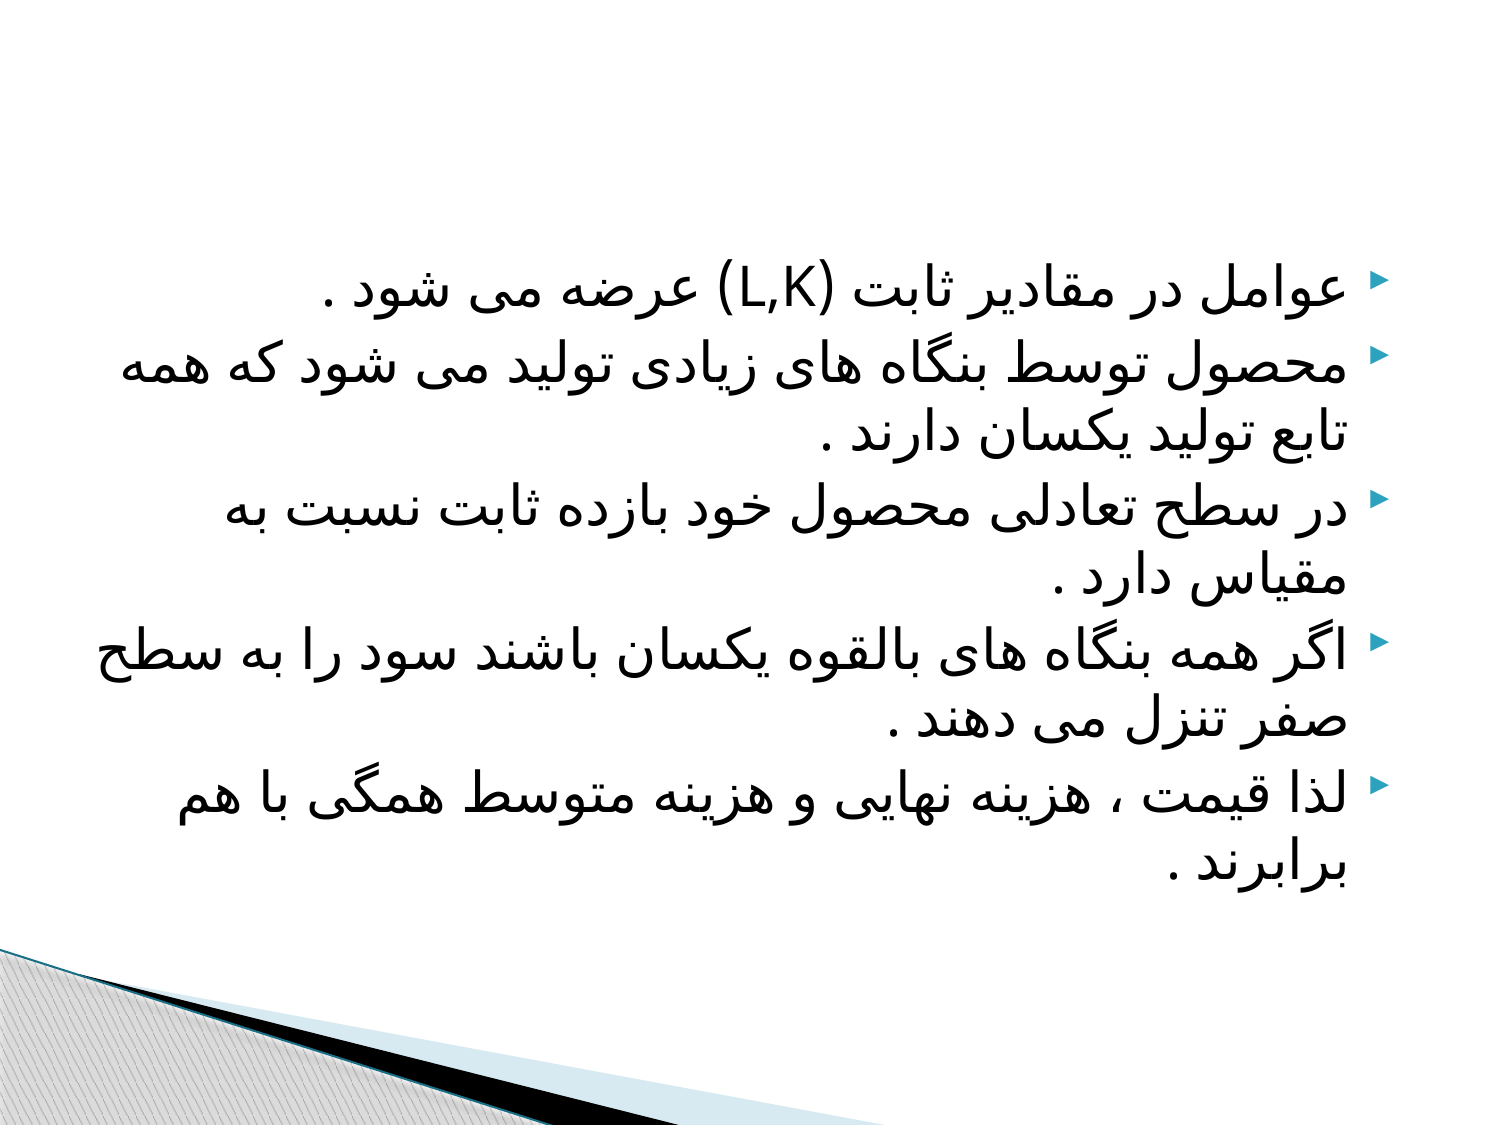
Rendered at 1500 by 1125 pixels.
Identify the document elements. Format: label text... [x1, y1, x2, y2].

list عوامل در مقادیر ثابت (L,K) عرضه می شود . محصول توسط بنگاه های زیادی تولید می شود که همه تابع تولید یکسان دارند . در سطح تعادلی محصول خود بازده ثابت نسبت به مقیاس دارد . اگر همه بنگاه های بالقوه یکسان باشند سود را به سطح صفر تنزل می دهند . لذا قیمت ، هزینه نهایی و هزینه متوسط همگی با هم برابرند . [75, 243, 1425, 986]
